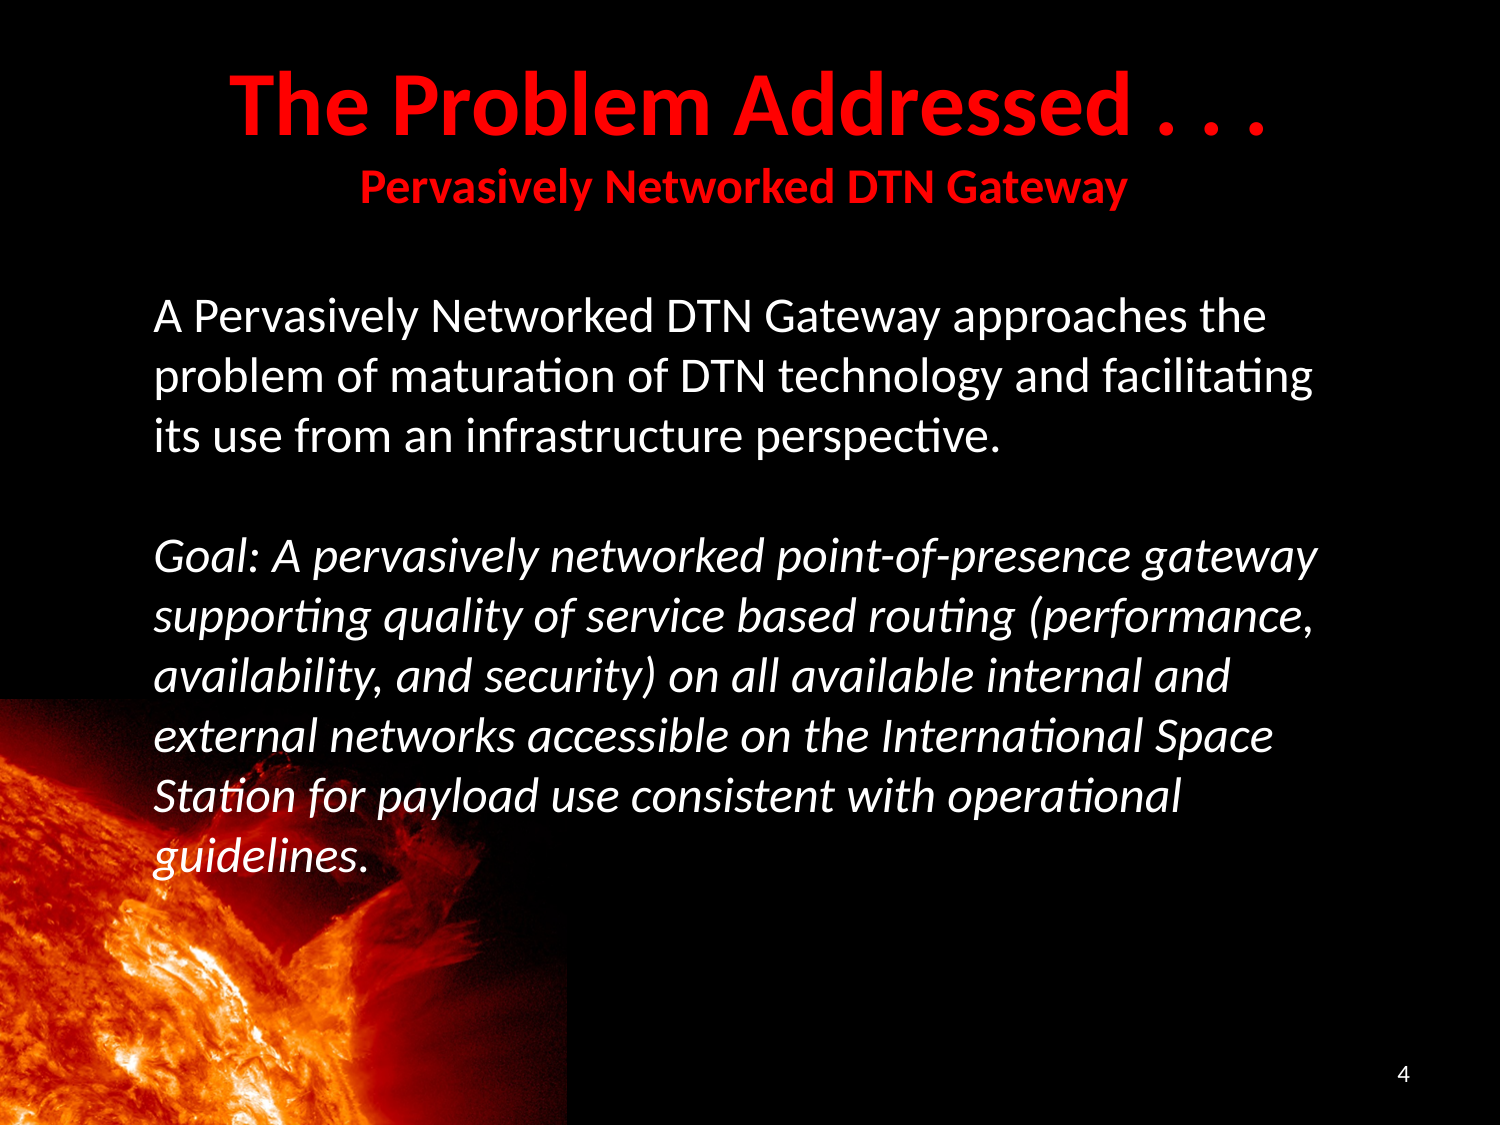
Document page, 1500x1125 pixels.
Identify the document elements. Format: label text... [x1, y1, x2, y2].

title The Problem Addressed . . . Pervasively Networked DTN Gateway [75, 45, 1425, 213]
slide_number 4 [1074, 1042, 1425, 1103]
text_box A Pervasively Networked DTN Gateway approaches the problem of maturation of DTN technology and facilitating its use from an infrastructure perspective. Goal: A pervasively networked point-of-presence gateway supporting quality of service based routing (performance, availability, and security) on all available internal and external networks accessible on the International Space Station for payload use consistent with operational guidelines. [138, 274, 1352, 950]
picture [0, 699, 568, 1125]
